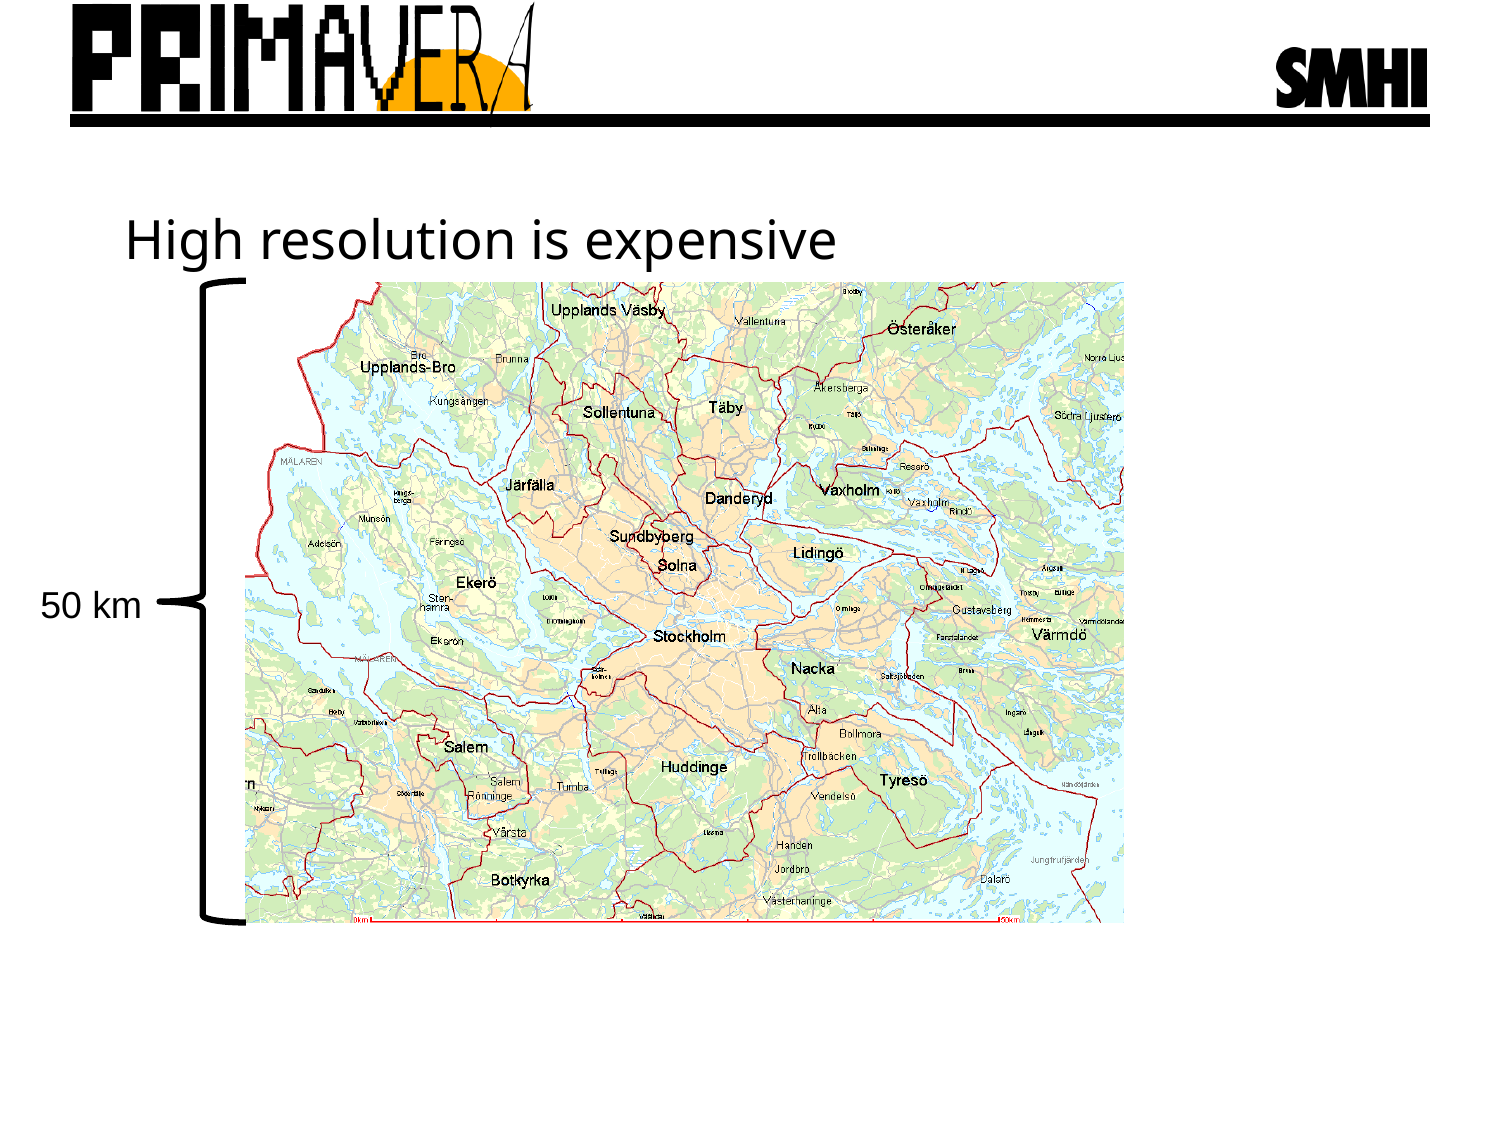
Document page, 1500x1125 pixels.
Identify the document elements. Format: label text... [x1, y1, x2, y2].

picture [54, 0, 552, 128]
text_box [201, 279, 246, 924]
picture [1276, 47, 1427, 108]
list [245, 282, 1124, 923]
title High resolution is expensive [124, 135, 1377, 271]
text_box 50 km [25, 573, 232, 633]
